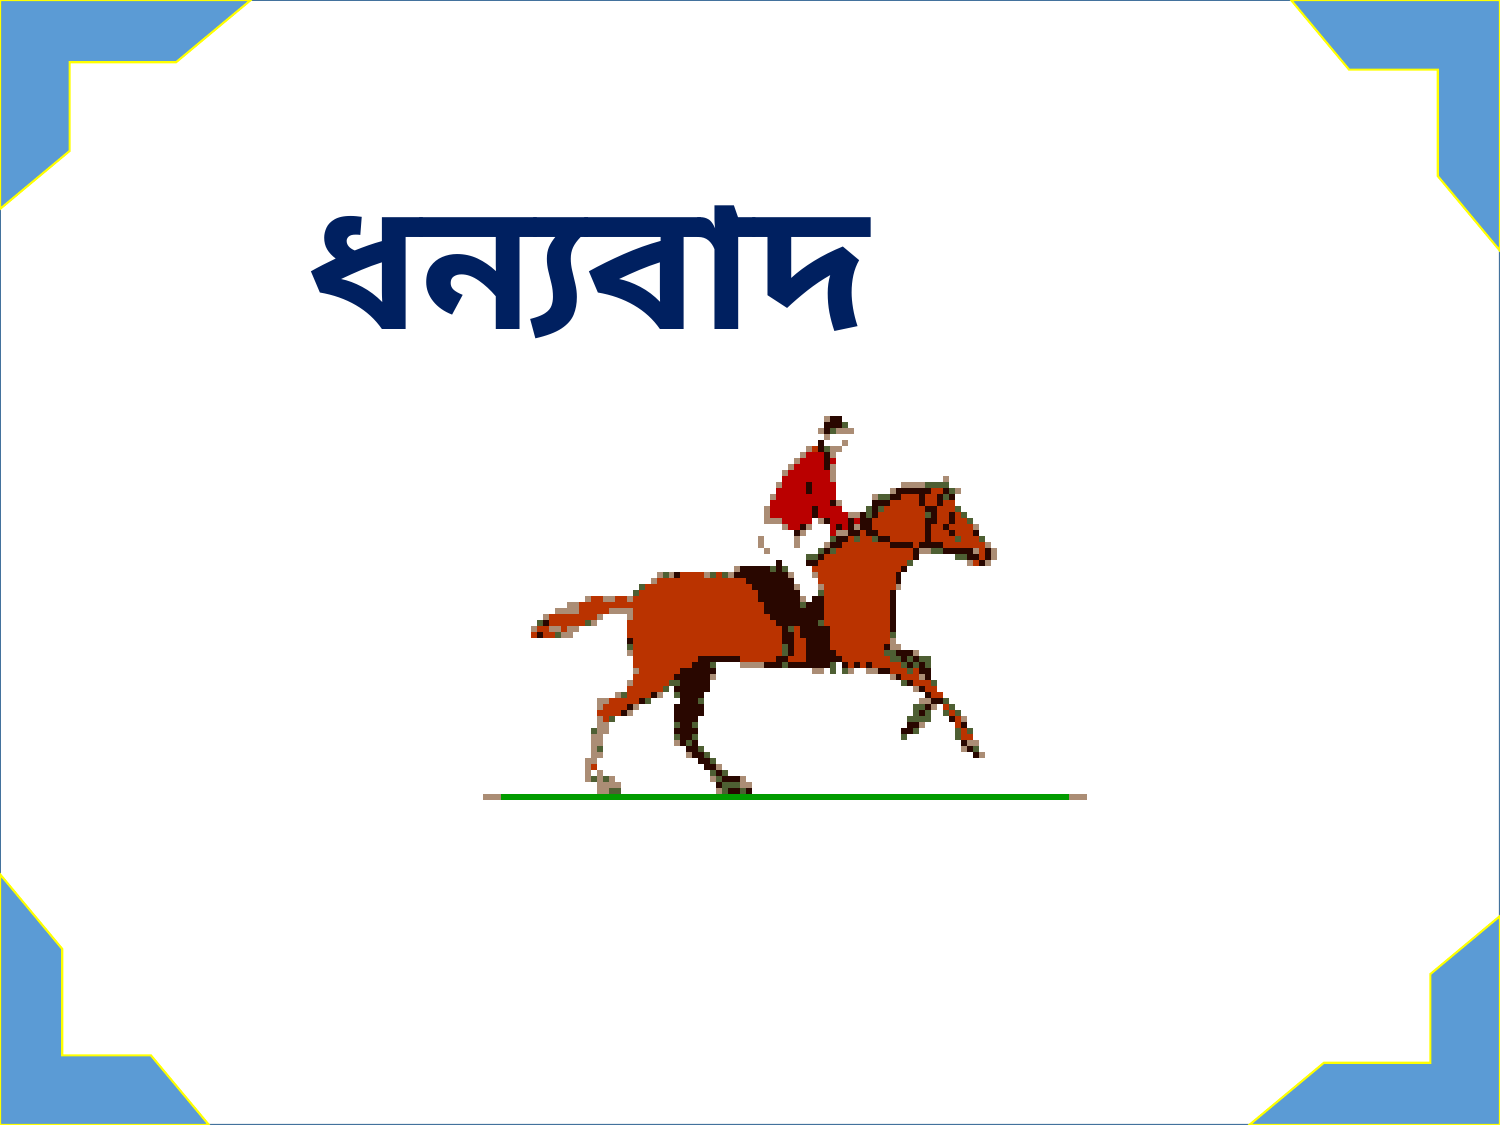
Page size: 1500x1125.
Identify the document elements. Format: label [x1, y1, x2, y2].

text_box [0, 0, 1500, 1125]
